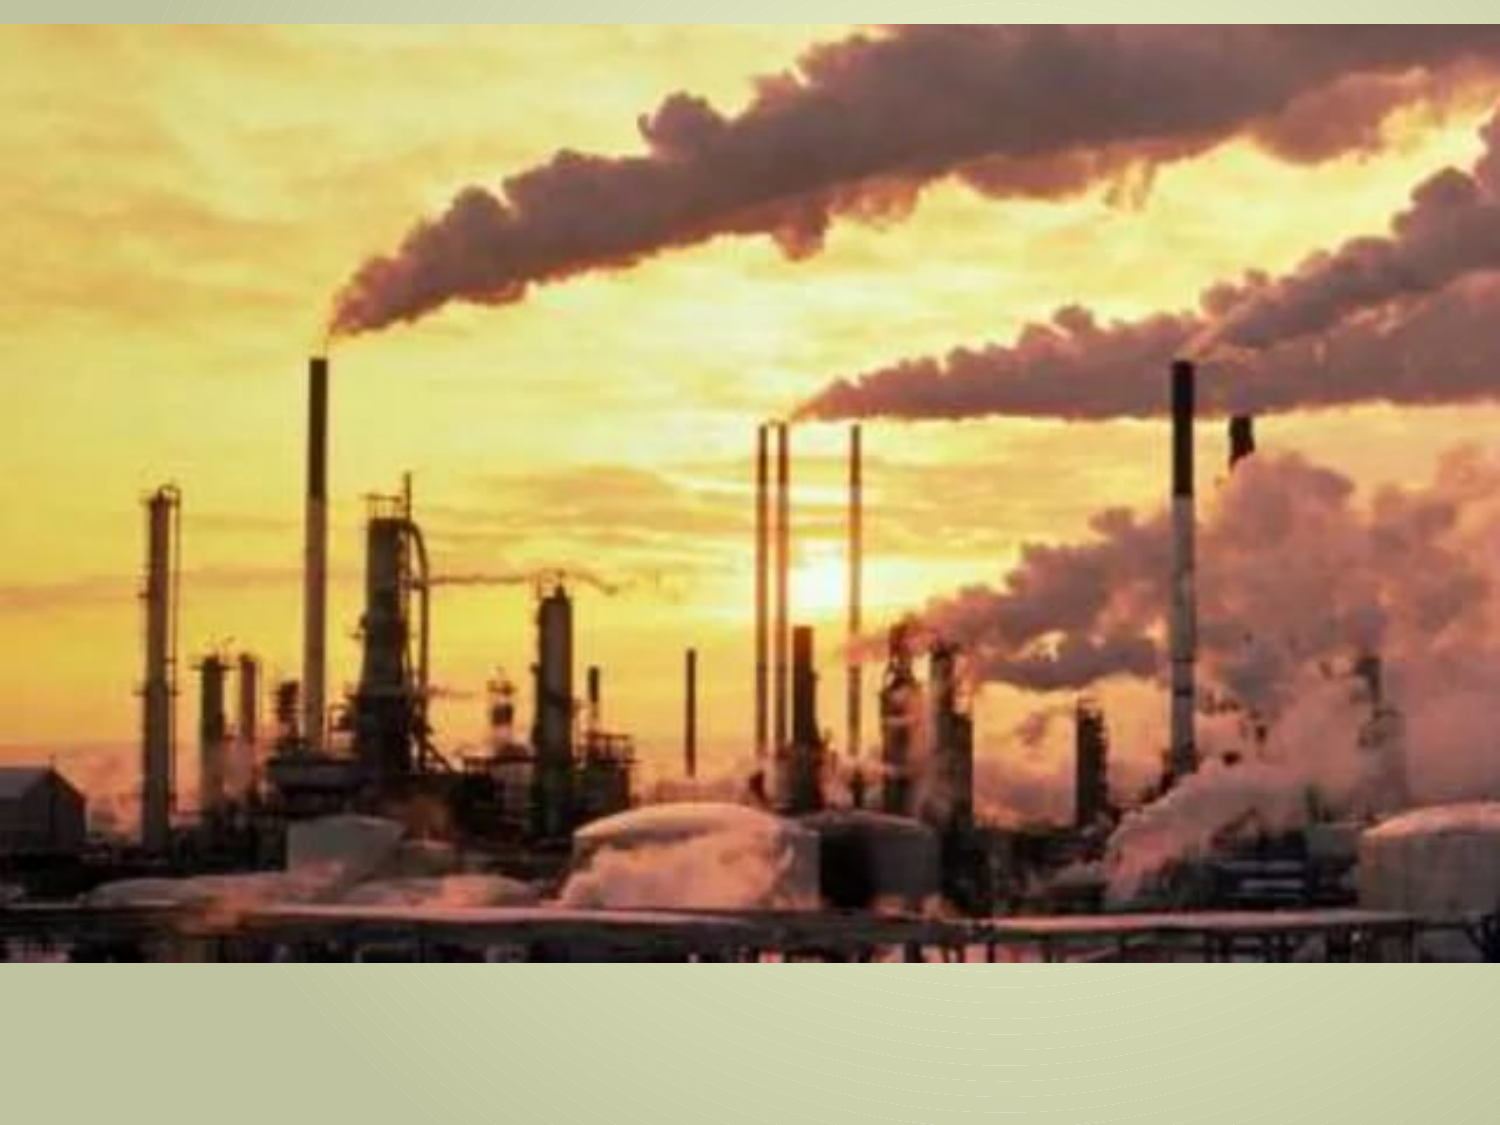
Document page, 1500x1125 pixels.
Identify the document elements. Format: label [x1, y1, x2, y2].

list [0, 24, 1500, 963]
